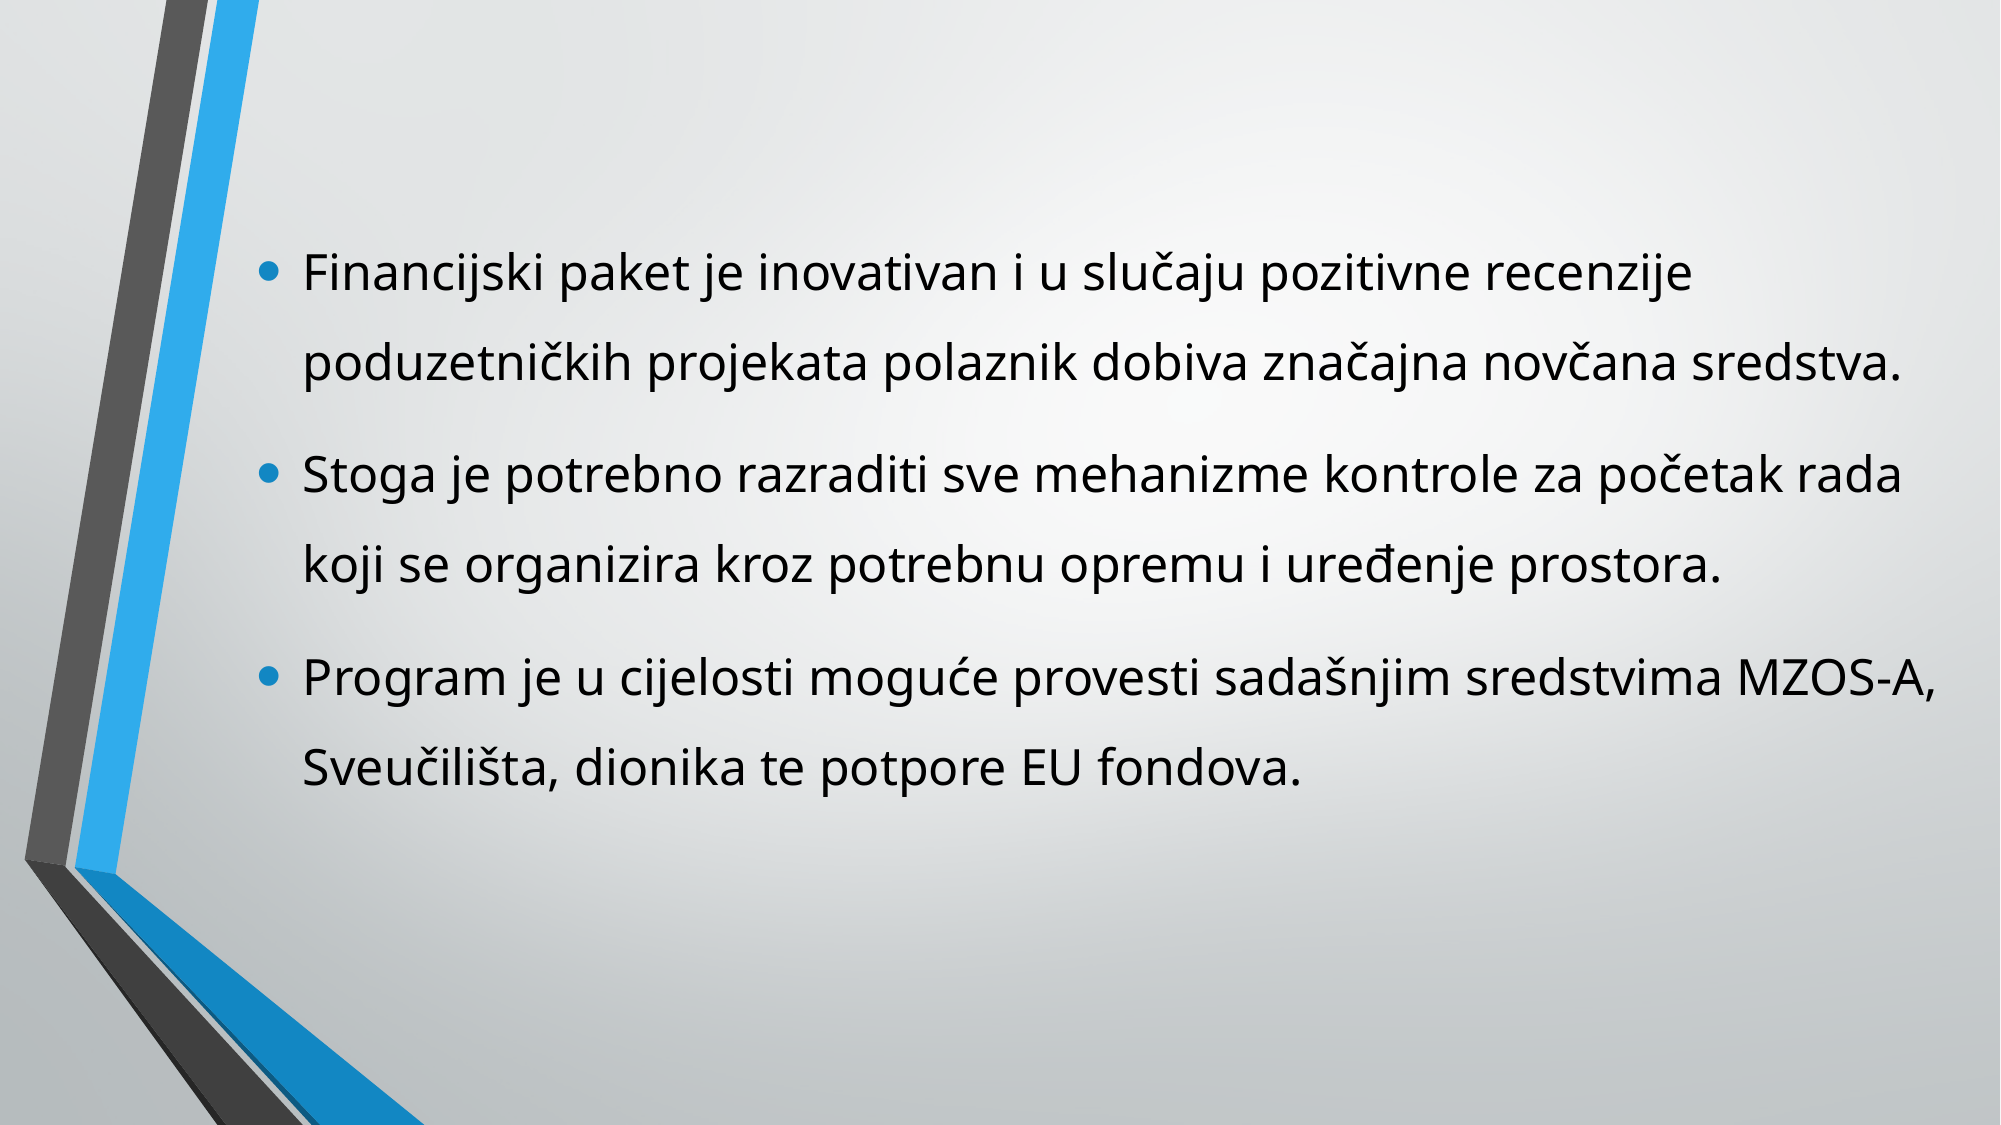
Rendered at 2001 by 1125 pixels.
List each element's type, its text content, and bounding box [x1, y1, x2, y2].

list Financijski paket je inovativan i u slučaju pozitivne recenzije poduzetničkih projekata polaznik dobiva značajna novčana sredstva. Stoga je potrebno razraditi sve mehanizme kontrole za početak rada koji se organizira kroz potrebnu opremu i uređenje prostora. Program je u cijelosti moguće provesti sadašnjim sredstvima MZOS-A, Sveučilišta, dionika te potpore EU fondova. [240, 186, 1967, 901]
